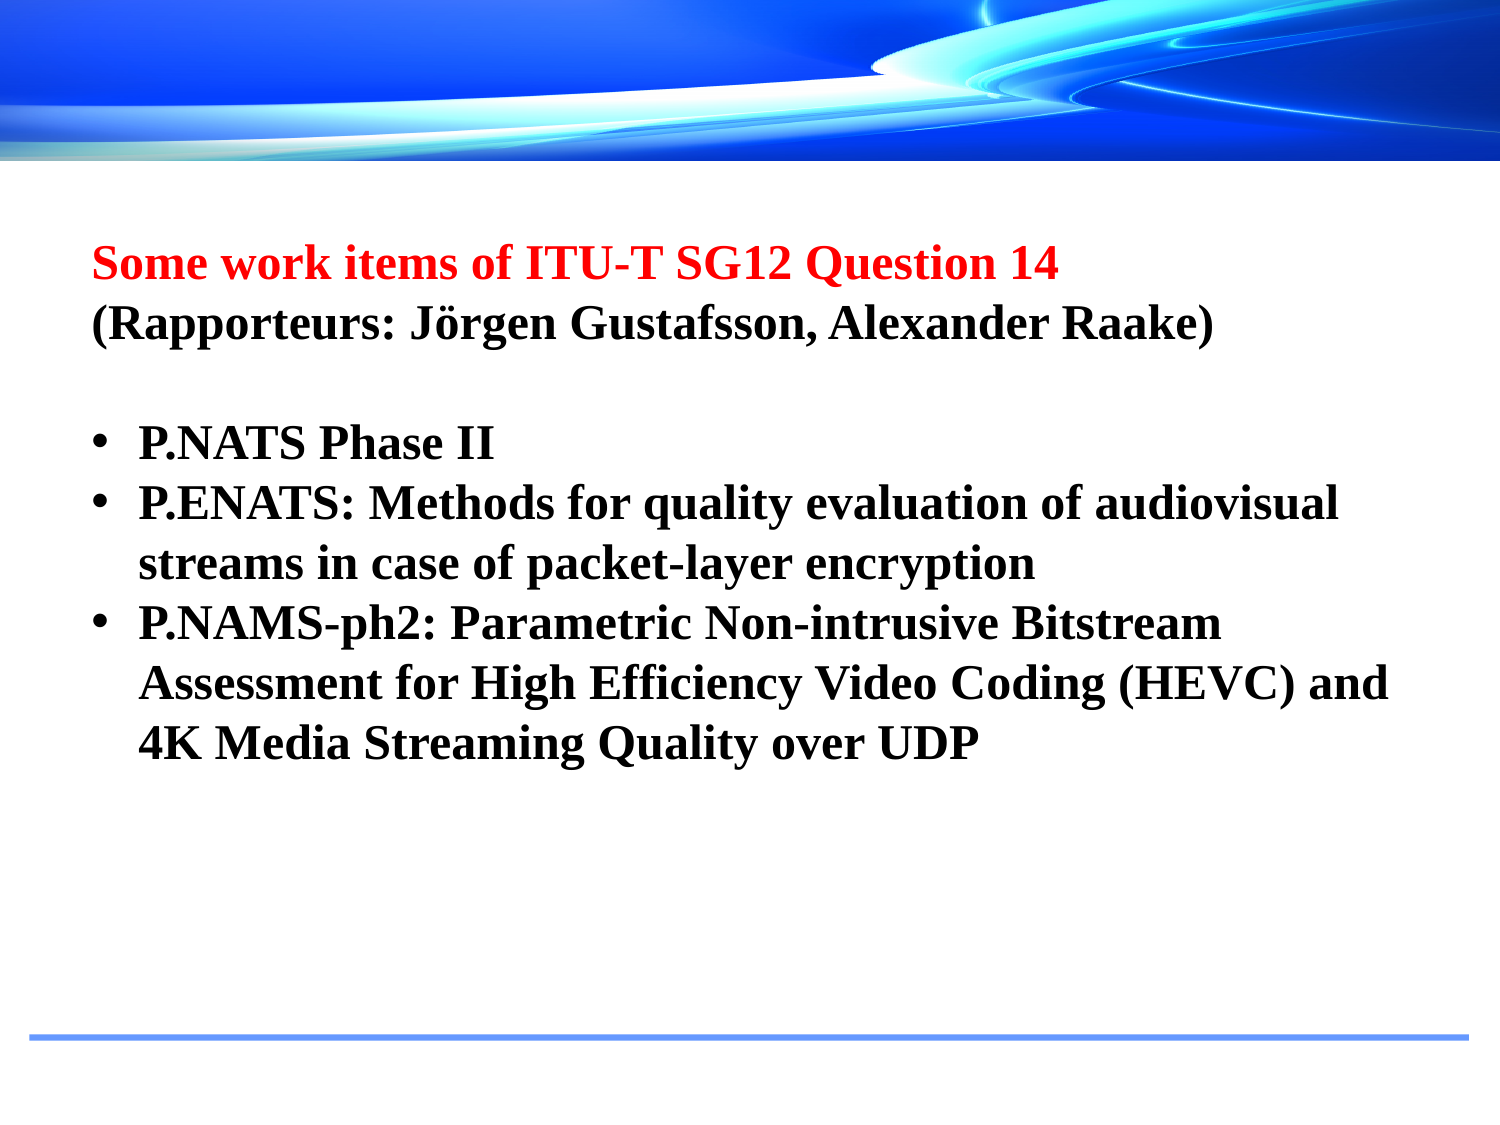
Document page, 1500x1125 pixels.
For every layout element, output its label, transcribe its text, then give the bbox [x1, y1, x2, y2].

text_box Some work items of ITU-T SG12 Question 14 (Rapporteurs: Jörgen Gustafsson, Alexander Raake) P.NATS Phase II P.ENATS: Methods for quality evaluation of audiovisual streams in case of packet-layer encryption P.NAMS-ph2: Parametric Non-intrusive Bitstream Assessment for High Efficiency Video Coding (HEVC) and 4K Media Streaming Quality over UDP [76, 222, 1436, 958]
picture [0, 0, 1500, 161]
